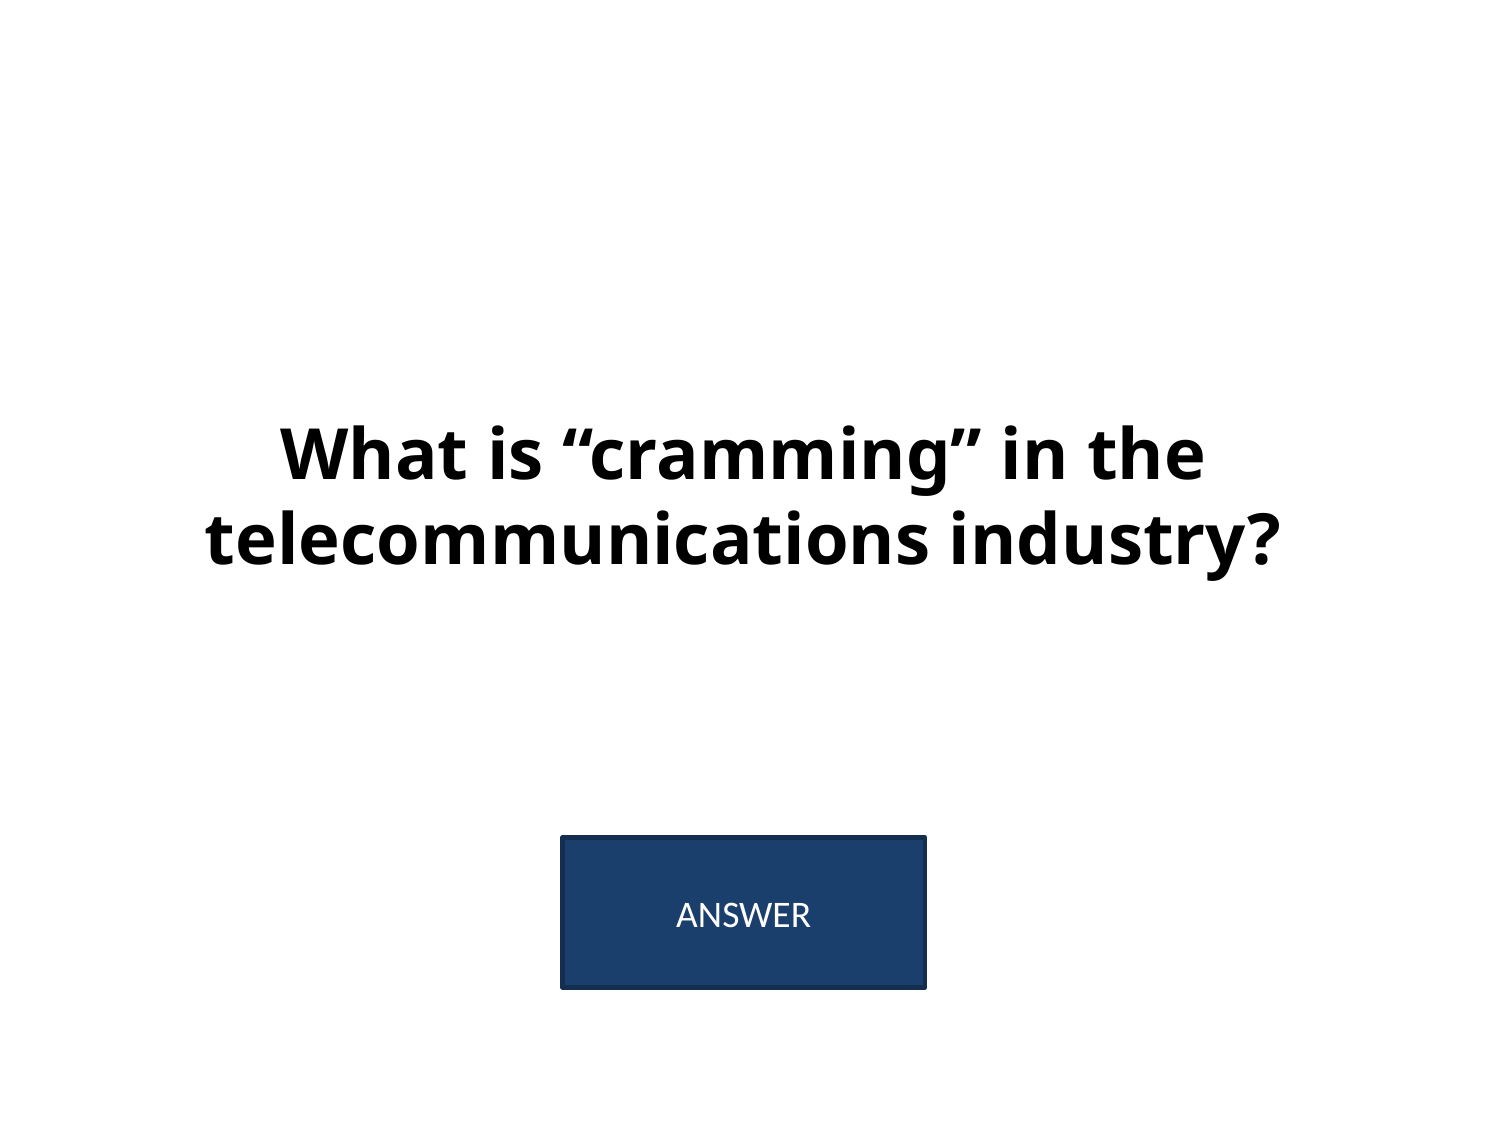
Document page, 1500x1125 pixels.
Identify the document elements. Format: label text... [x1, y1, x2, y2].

title What is “cramming” in the telecommunications industry? [68, 399, 1419, 588]
